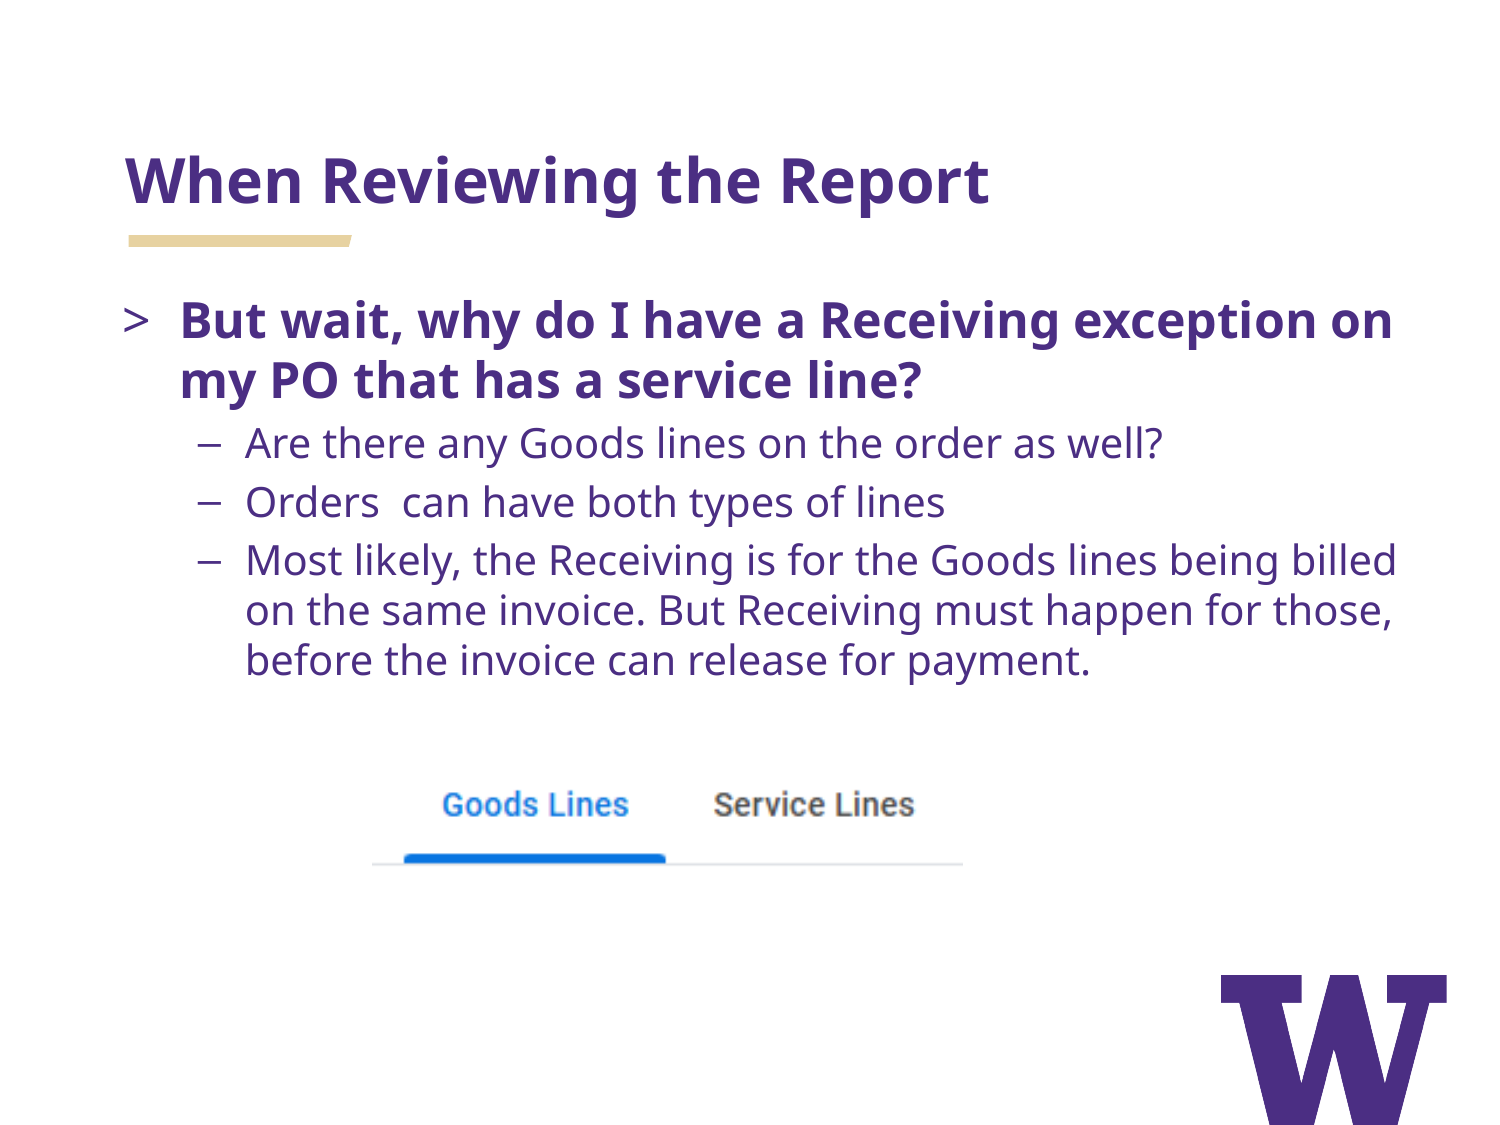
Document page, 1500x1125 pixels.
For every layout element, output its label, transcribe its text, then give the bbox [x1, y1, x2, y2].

picture [372, 716, 963, 885]
title When Reviewing the Report [110, 60, 1453, 224]
picture [1221, 975, 1447, 1125]
list But wait, why do I have a Receiving exception on my PO that has a service line? Are there any Goods lines on the order as well? Orders can have both types of lines Most likely, the Receiving is for the Goods lines being billed on the same invoice. But Receiving must happen for those, before the invoice can release for payment. [108, 281, 1453, 940]
picture [128, 235, 352, 247]
